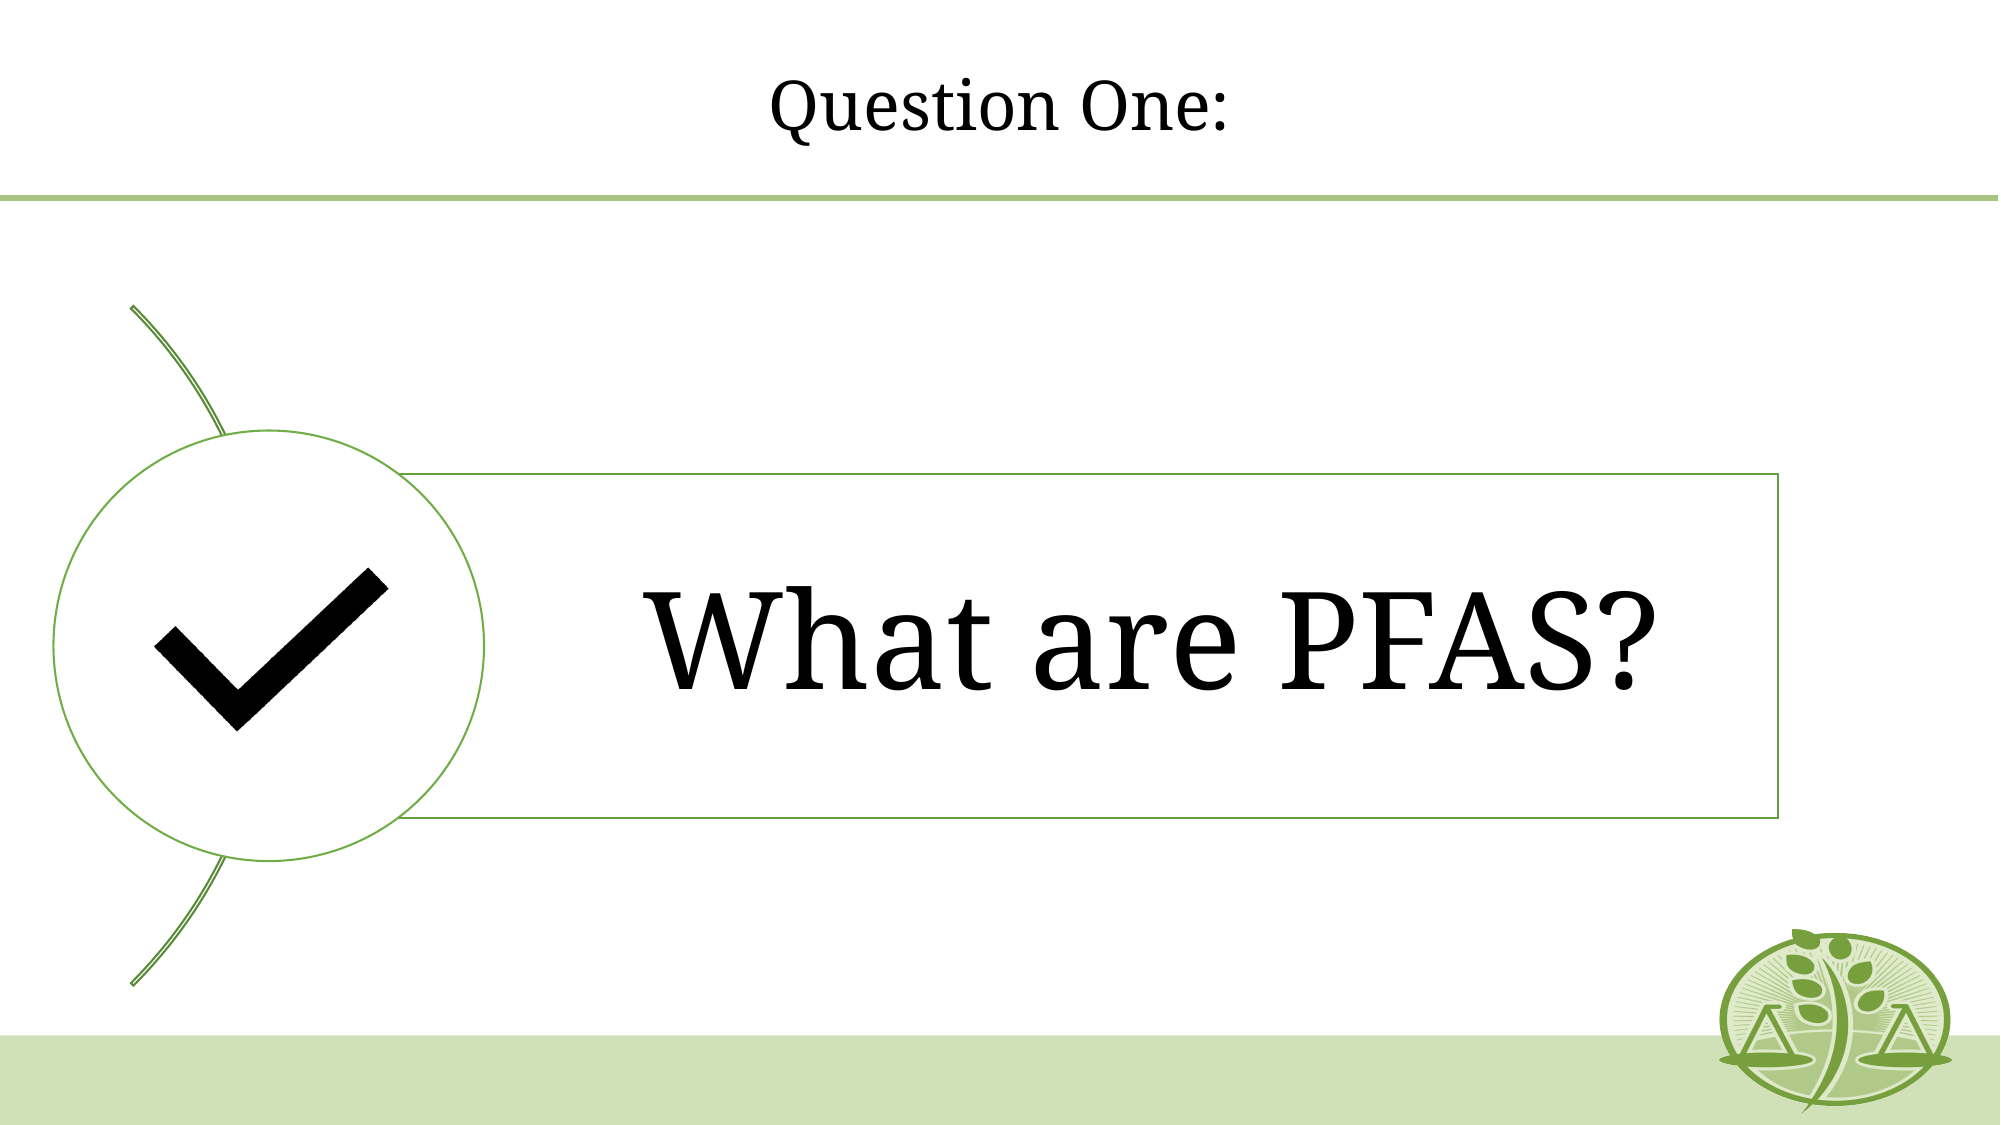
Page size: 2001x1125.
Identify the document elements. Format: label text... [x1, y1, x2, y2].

picture [1719, 929, 1952, 1114]
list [53, 288, 1779, 1003]
title Question One: [137, 0, 1863, 218]
picture [149, 527, 393, 770]
